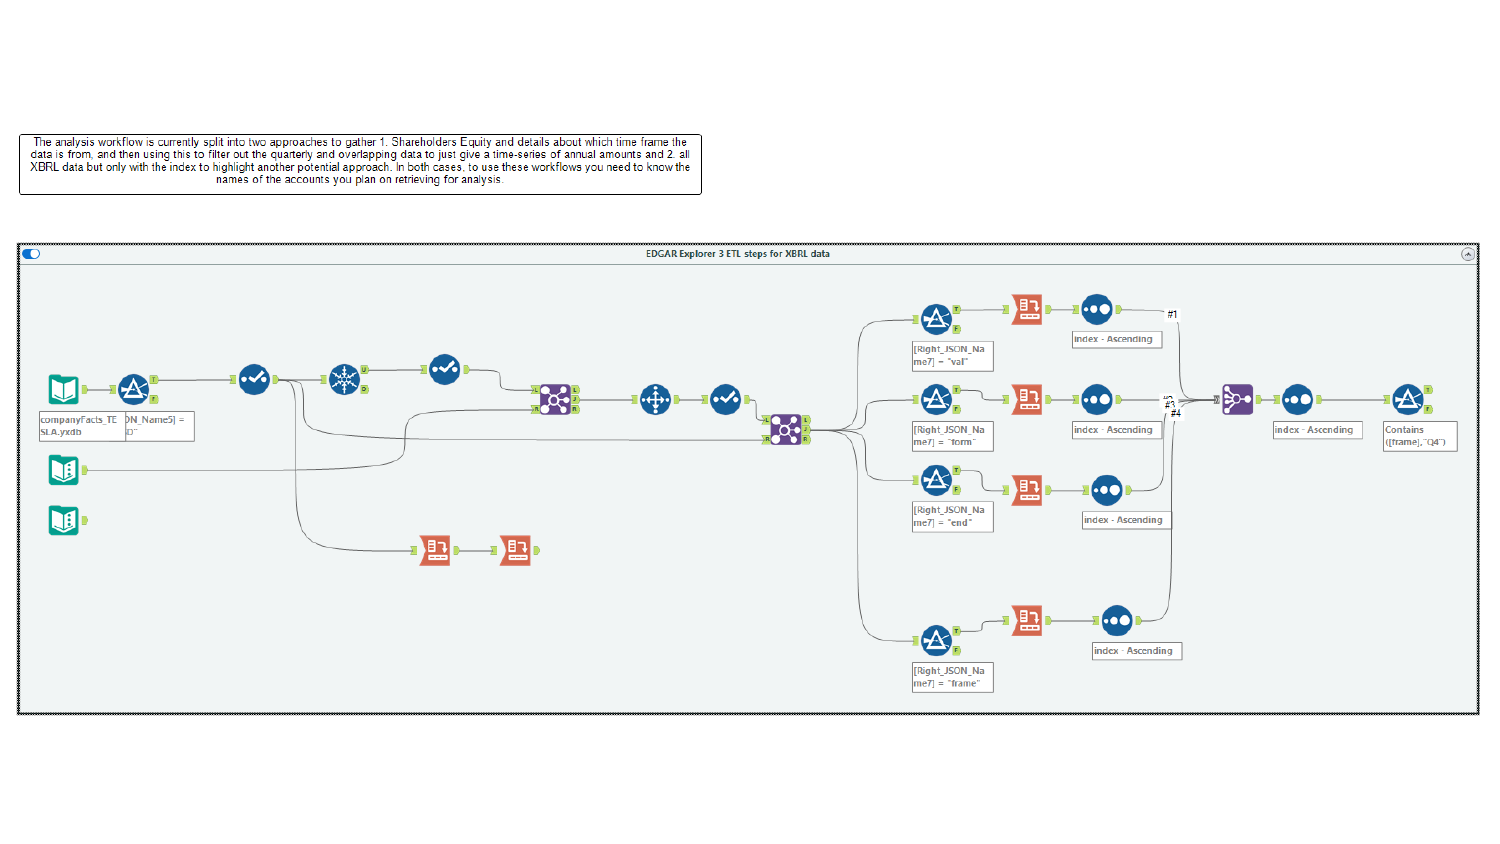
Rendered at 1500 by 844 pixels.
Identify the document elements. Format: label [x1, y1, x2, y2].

picture [0, 110, 1500, 734]
